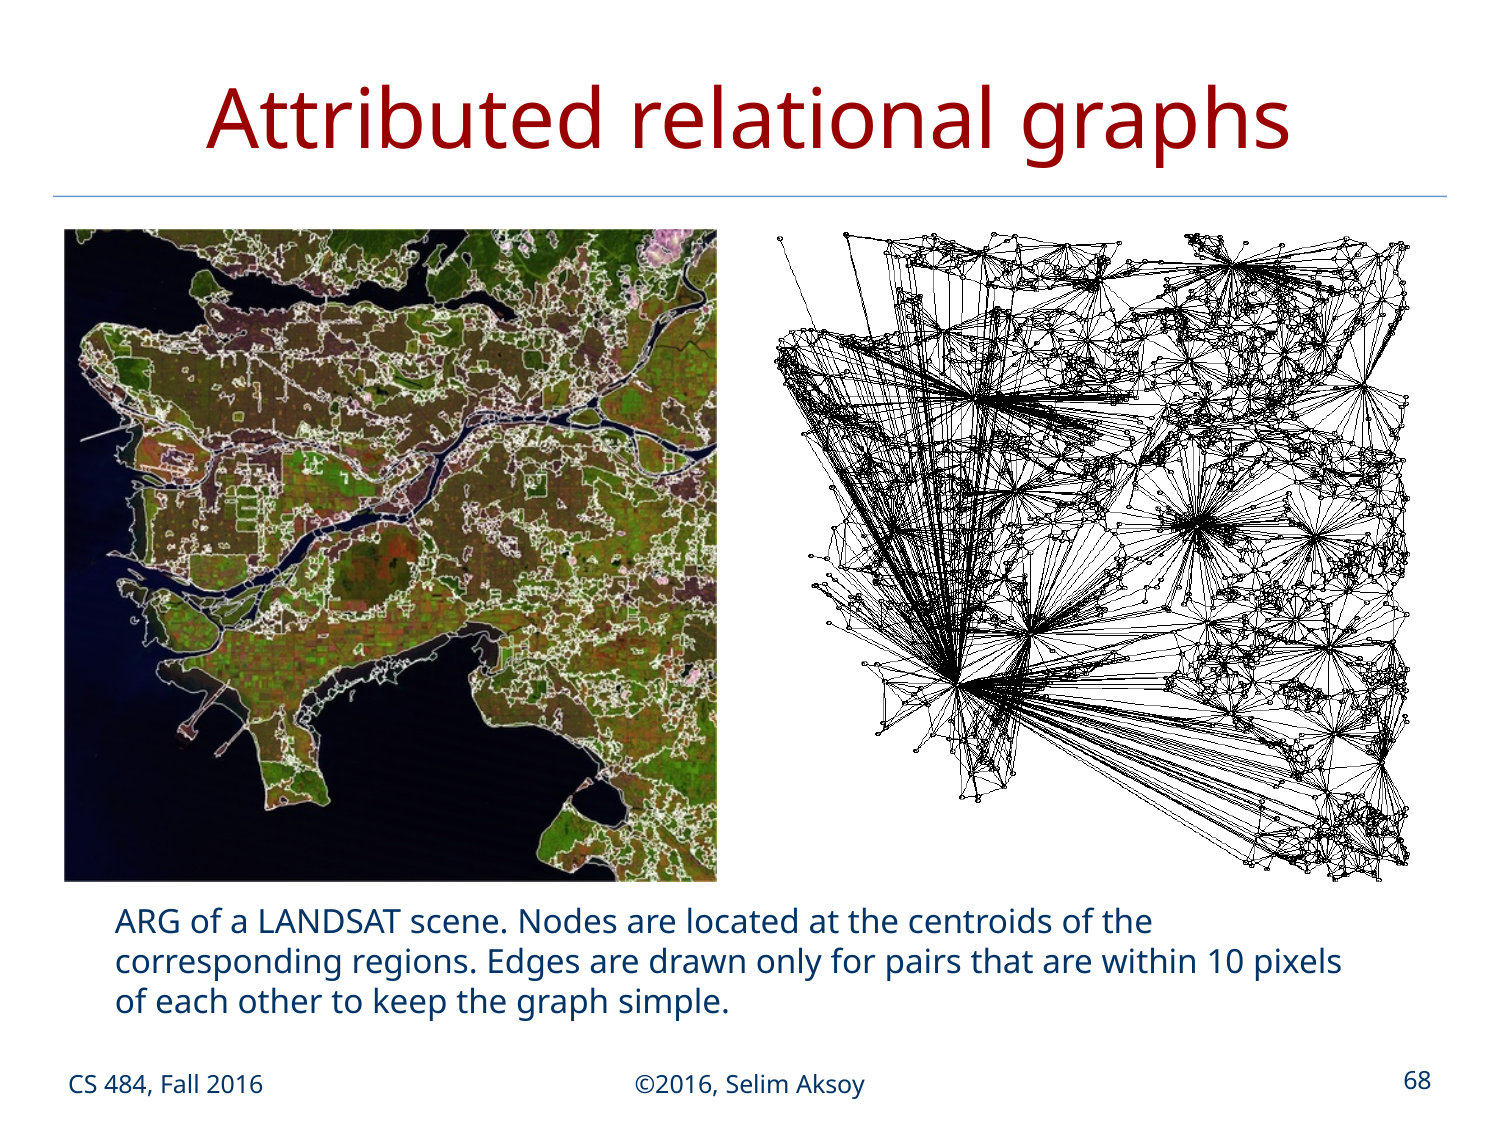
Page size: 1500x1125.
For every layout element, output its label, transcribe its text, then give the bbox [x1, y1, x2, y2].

text_box ARG of a LANDSAT scene. Nodes are located at the centroids of the corresponding regions. Edges are drawn only for pairs that are within 10 pixels of each other to keep the graph simple. [100, 893, 1400, 1028]
picture [773, 231, 1410, 882]
slide_number 68 [1134, 1052, 1448, 1107]
footer ©2016, Selim Aksoy [511, 1052, 988, 1107]
slide_number CS 484, Fall 2016 [52, 1052, 366, 1107]
title Attributed relational graphs [53, 31, 1447, 173]
picture [64, 229, 717, 882]
